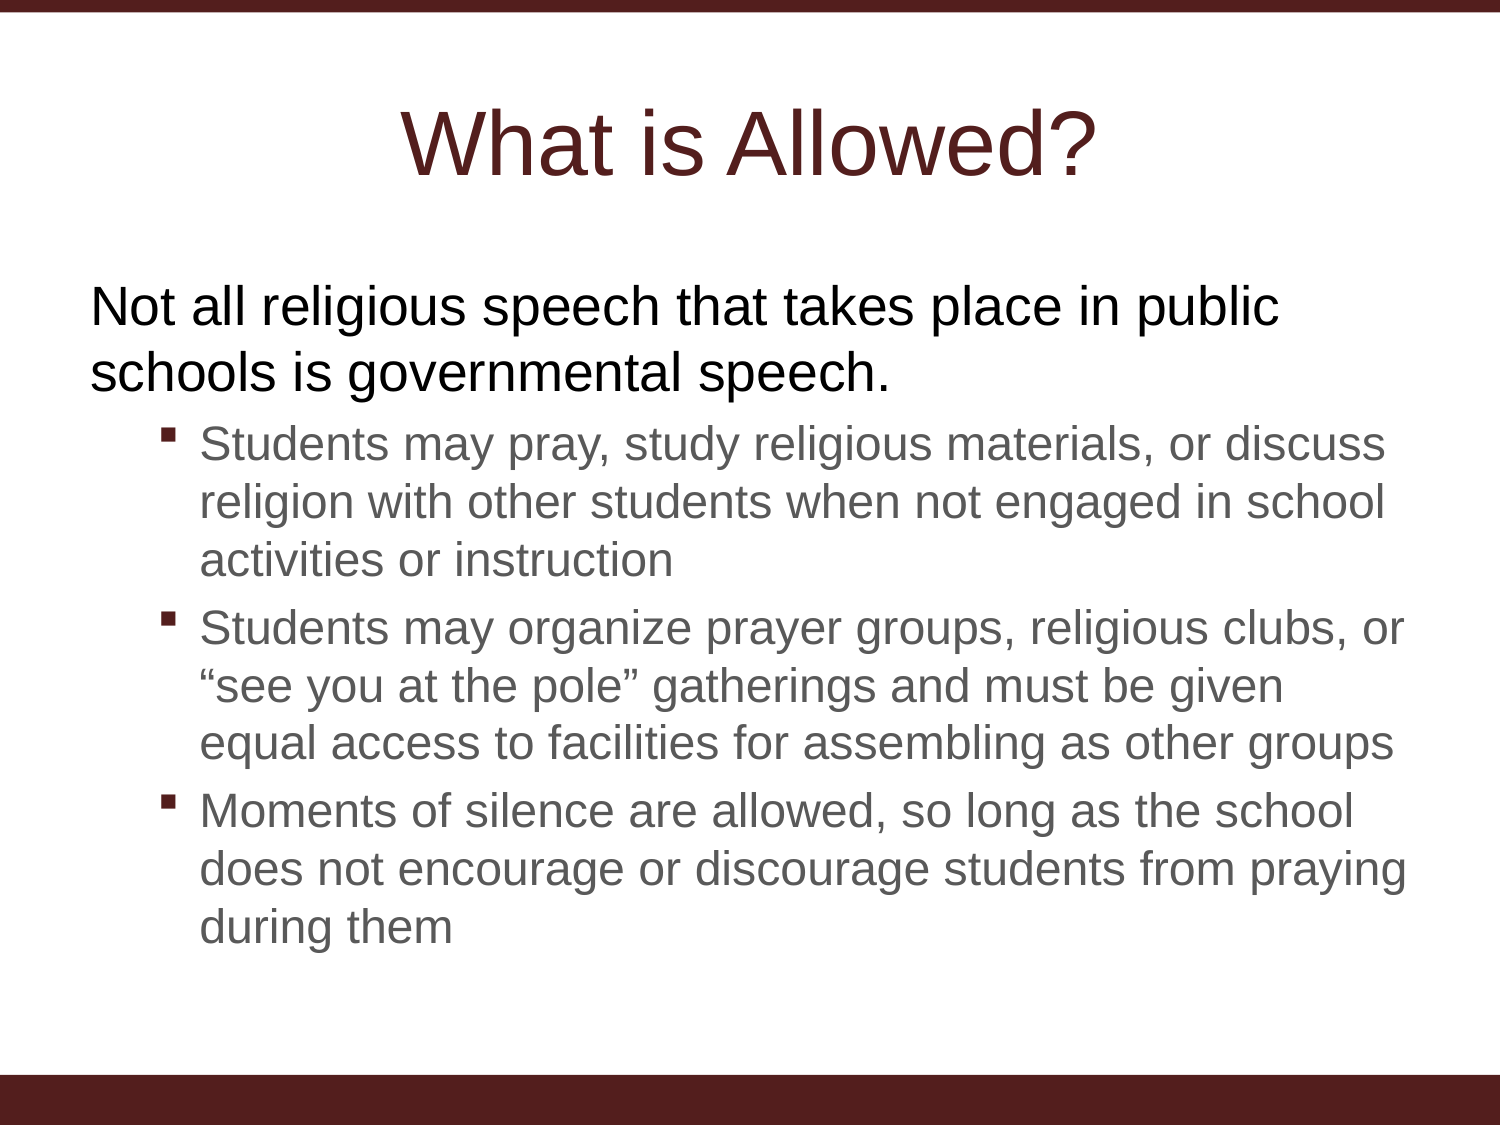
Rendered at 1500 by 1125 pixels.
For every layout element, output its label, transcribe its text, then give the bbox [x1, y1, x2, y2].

title What is Allowed? [74, 44, 1426, 233]
list Not all religious speech that takes place in public schools is governmental speech. Students may pray, study religious materials, or discuss religion with other students when not engaged in school activities or instruction Students may organize prayer groups, religious clubs, or “see you at the pole” gatherings and must be given equal access to facilities for assembling as other groups Moments of silence are allowed, so long as the school does not encourage or discourage students from praying during them [74, 262, 1426, 1006]
